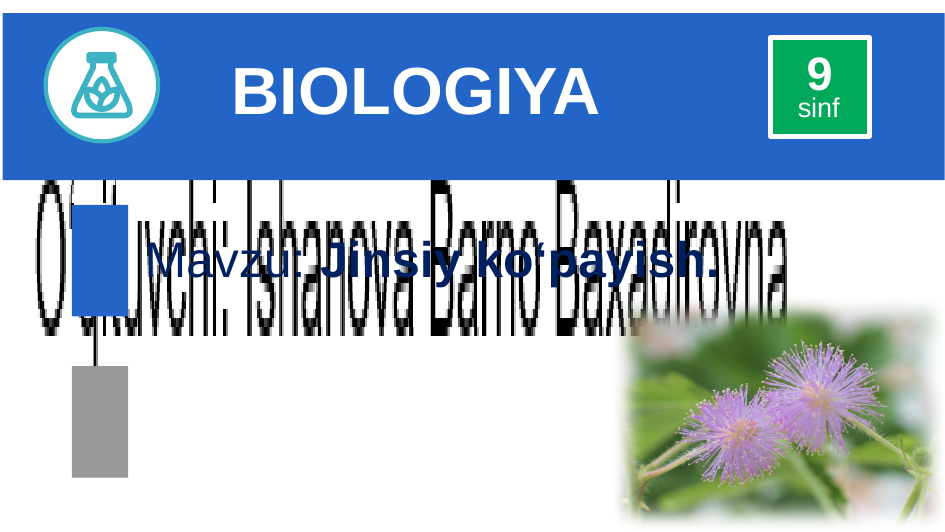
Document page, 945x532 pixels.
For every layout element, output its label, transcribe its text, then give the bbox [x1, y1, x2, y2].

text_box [45, 28, 159, 142]
text_box [2, 13, 945, 181]
text_box [770, 37, 870, 137]
title BIOLOGIYA [173, 41, 691, 133]
picture [0, 0, 945, 532]
text_box 9 [806, 40, 836, 88]
text_box sinf [797, 88, 843, 124]
text_box [71, 204, 129, 317]
text_box [71, 366, 129, 478]
text_box Mavzu: Jinsiy ko‘payish. [141, 225, 892, 288]
